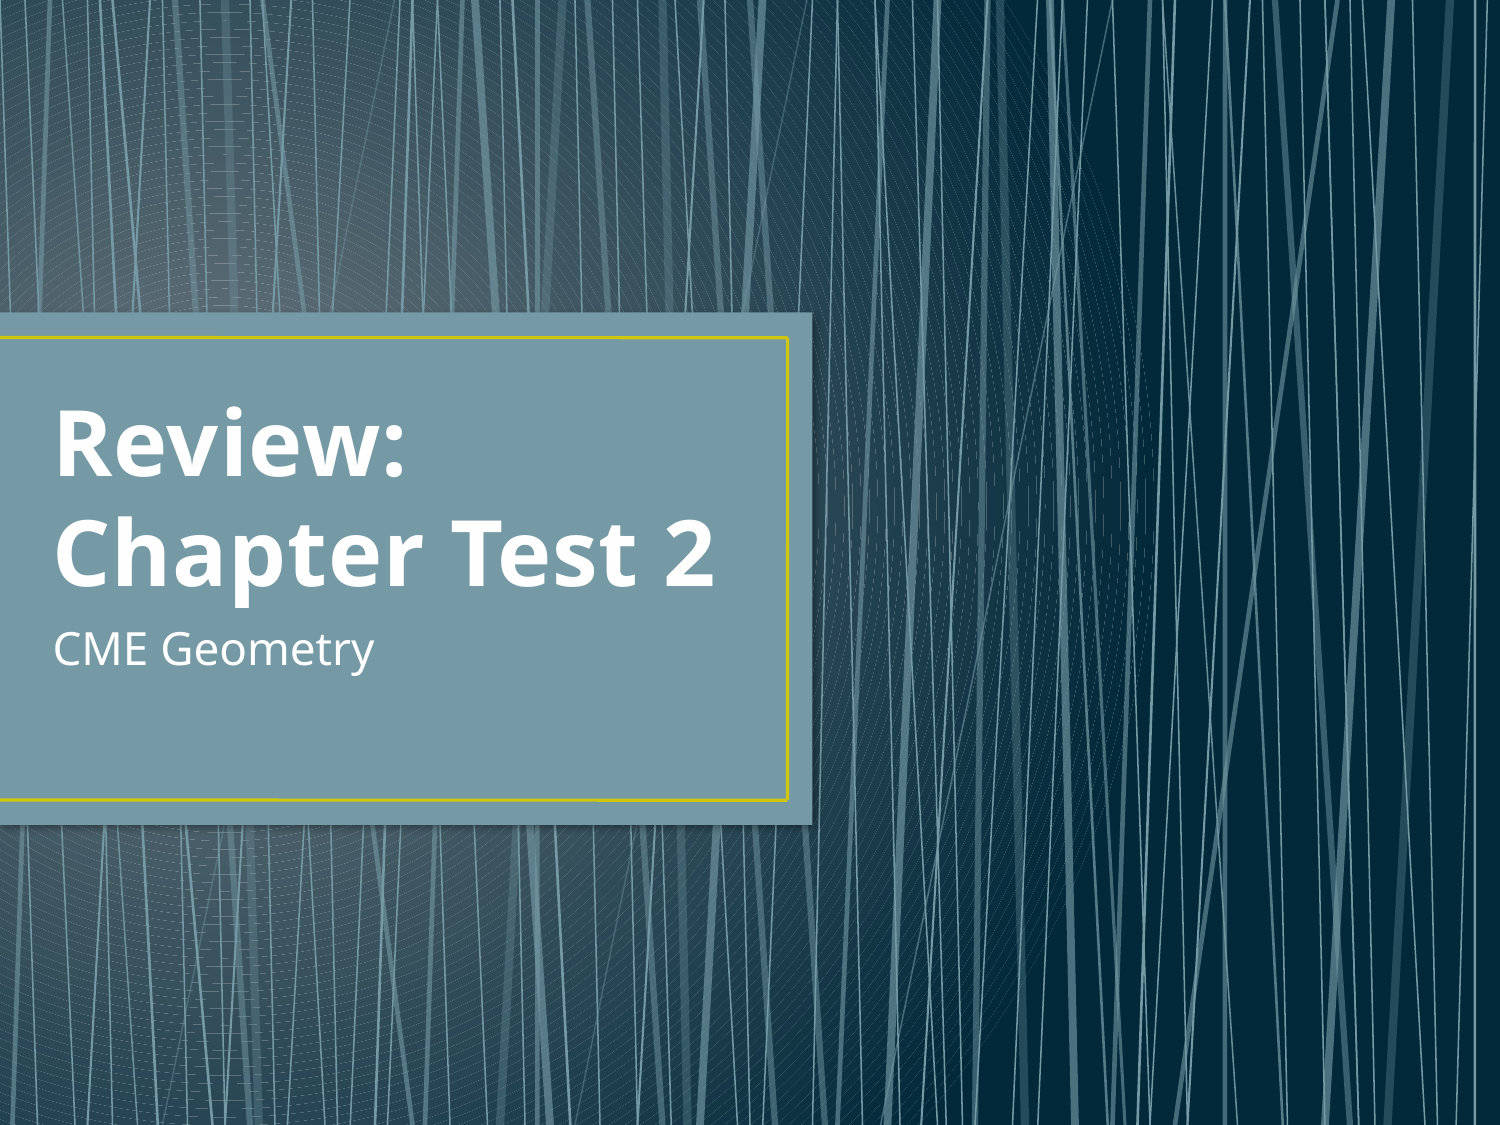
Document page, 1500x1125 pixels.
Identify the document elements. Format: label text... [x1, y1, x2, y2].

subtitle CME Geometry [37, 612, 763, 788]
title Review: Chapter Test 2 [37, 349, 763, 612]
